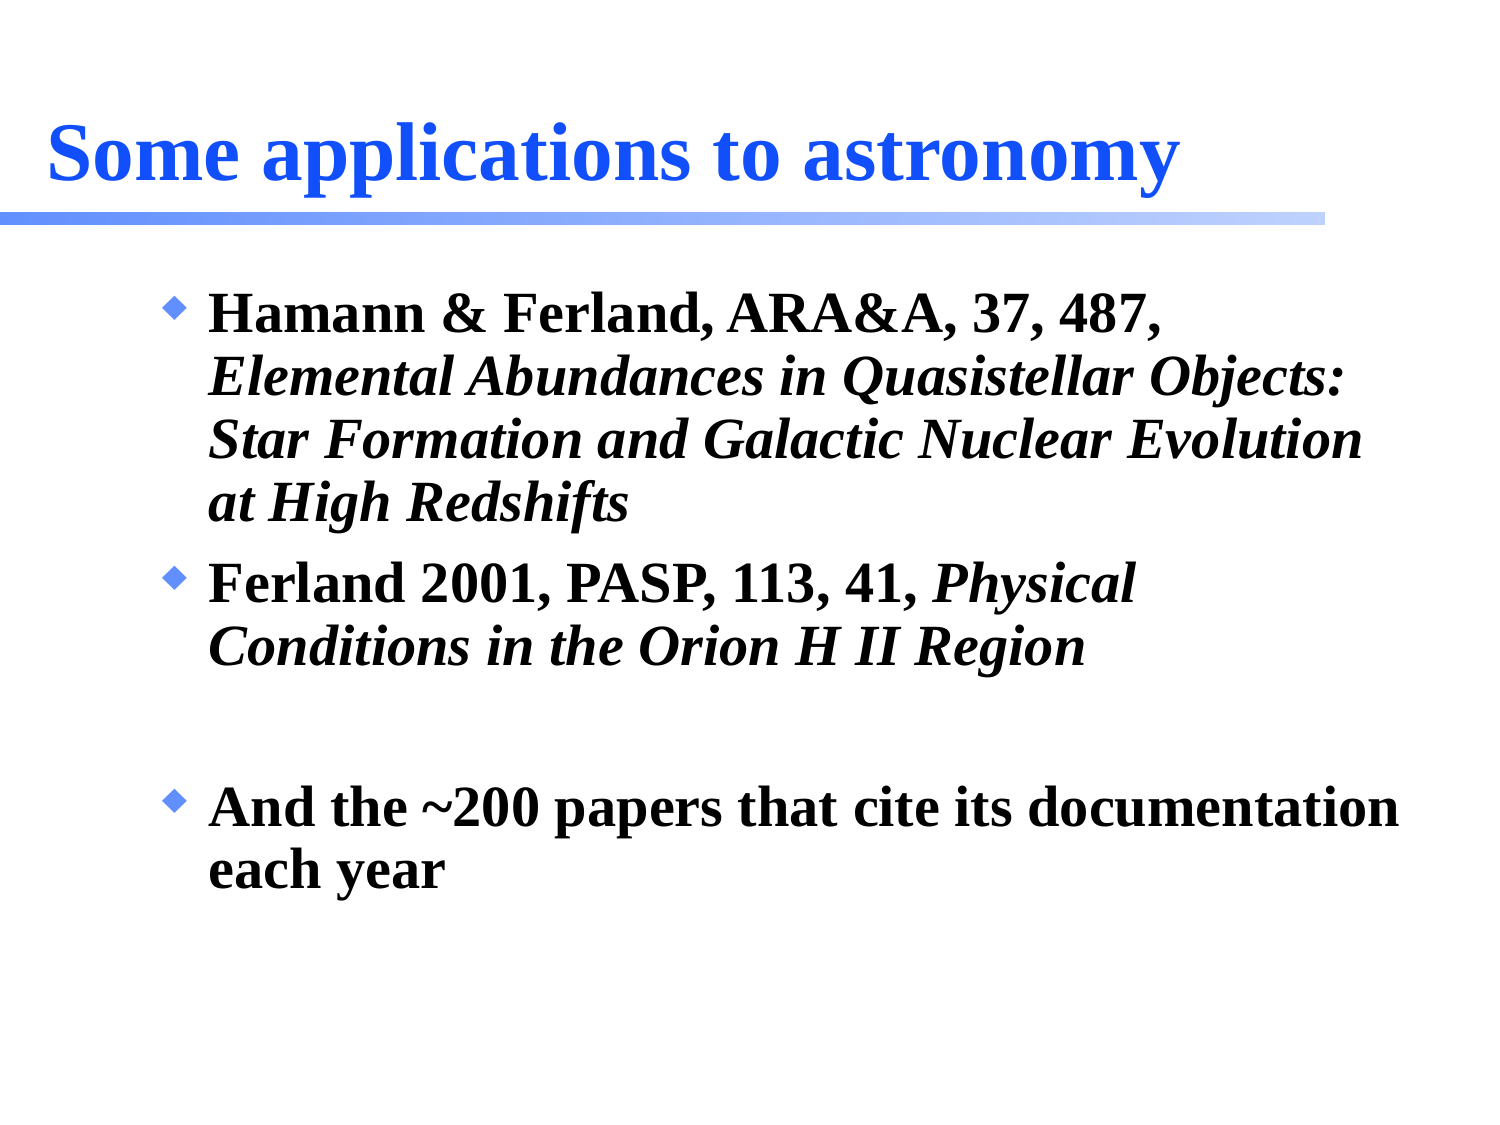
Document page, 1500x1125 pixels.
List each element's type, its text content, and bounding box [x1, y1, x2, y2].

list Hamann & Ferland, ARA&A, 37, 487, Elemental Abundances in Quasistellar Objects: Star Formation and Galactic Nuclear Evolution at High Redshifts Ferland 2001, PASP, 113, 41, Physical Conditions in the Orion H II Region And the ~200 papers that cite its documentation each year [146, 274, 1423, 1064]
title Some applications to astronomy [30, 18, 1207, 207]
